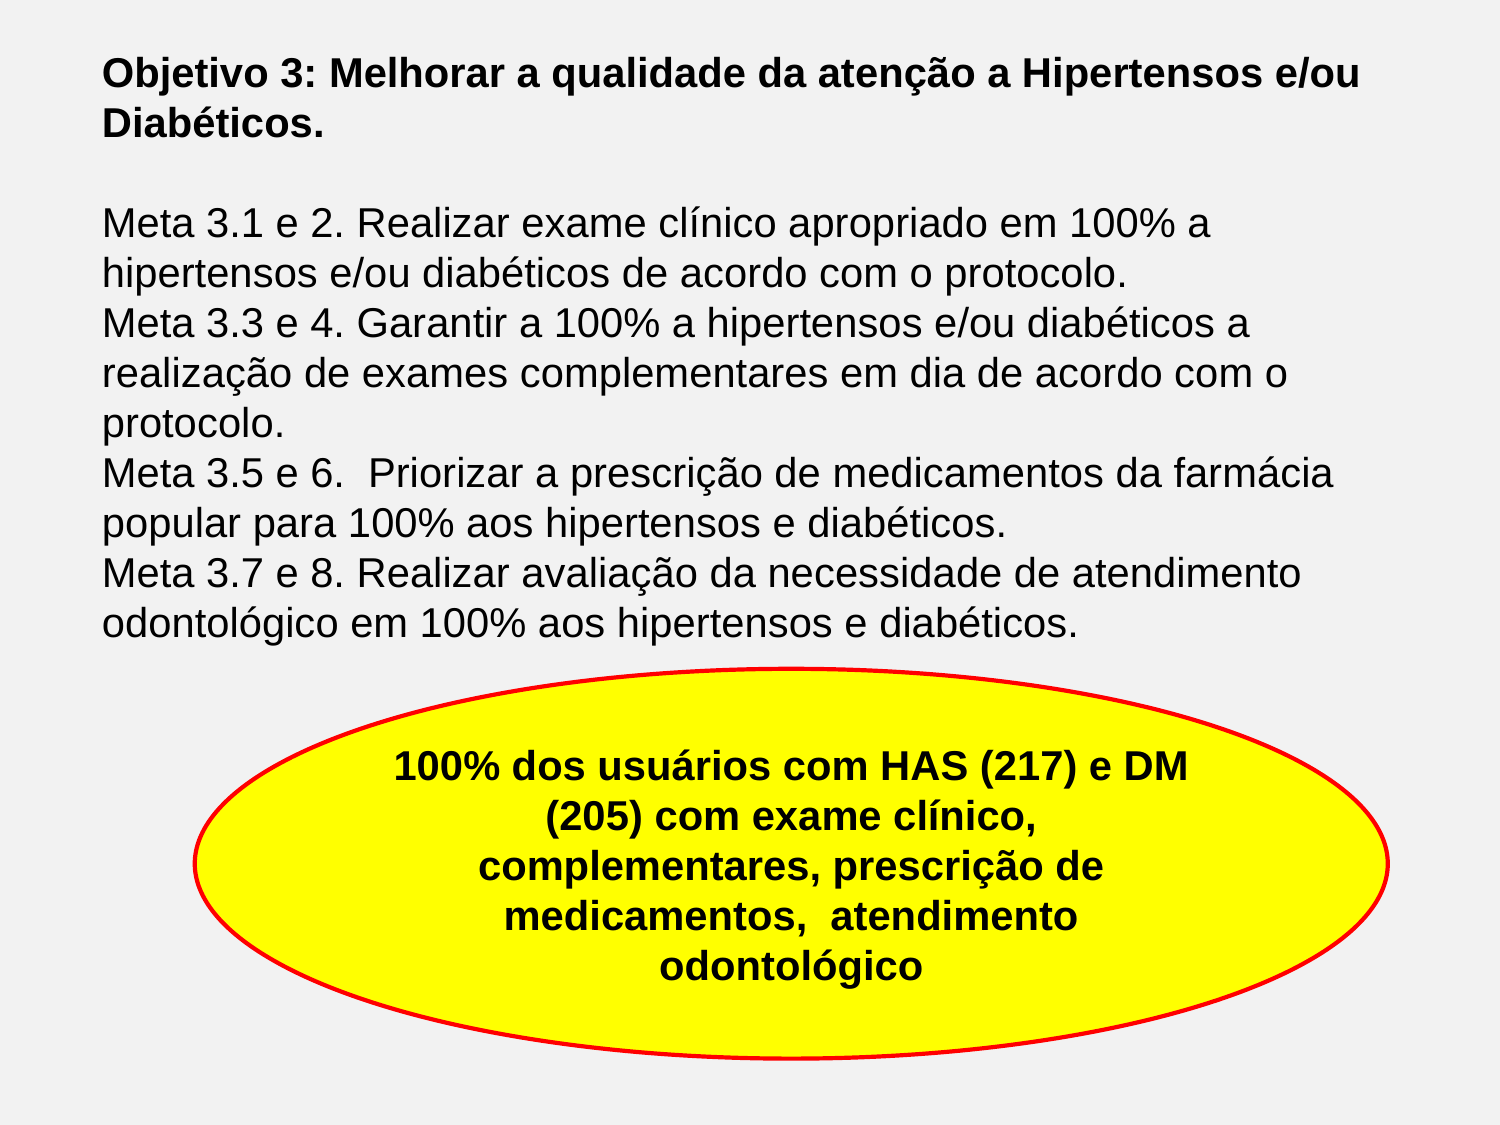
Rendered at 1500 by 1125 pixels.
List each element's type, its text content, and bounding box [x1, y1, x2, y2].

text_box 100% dos usuários com HAS (217) e DM (205) com exame clínico, complementares, prescrição de medicamentos, atendimento odontológico [192, 666, 1390, 1061]
title Objetivo 3: Melhorar a qualidade da atenção a Hipertensos e/ou Diabéticos. Meta 3.1 e 2. Realizar exame clínico apropriado em 100% a hipertensos e/ou diabéticos de acordo com o protocolo. Meta 3.3 e 4. Garantir a 100% a hipertensos e/ou diabéticos a realização de exames complementares em dia de acordo com o protocolo. Meta 3.5 e 6. Priorizar a prescrição de medicamentos da farmácia popular para 100% aos hipertensos e diabéticos. Meta 3.7 e 8. Realizar avaliação da necessidade de atendimento odontológico em 100% aos hipertensos e diabéticos. [86, 101, 1437, 740]
